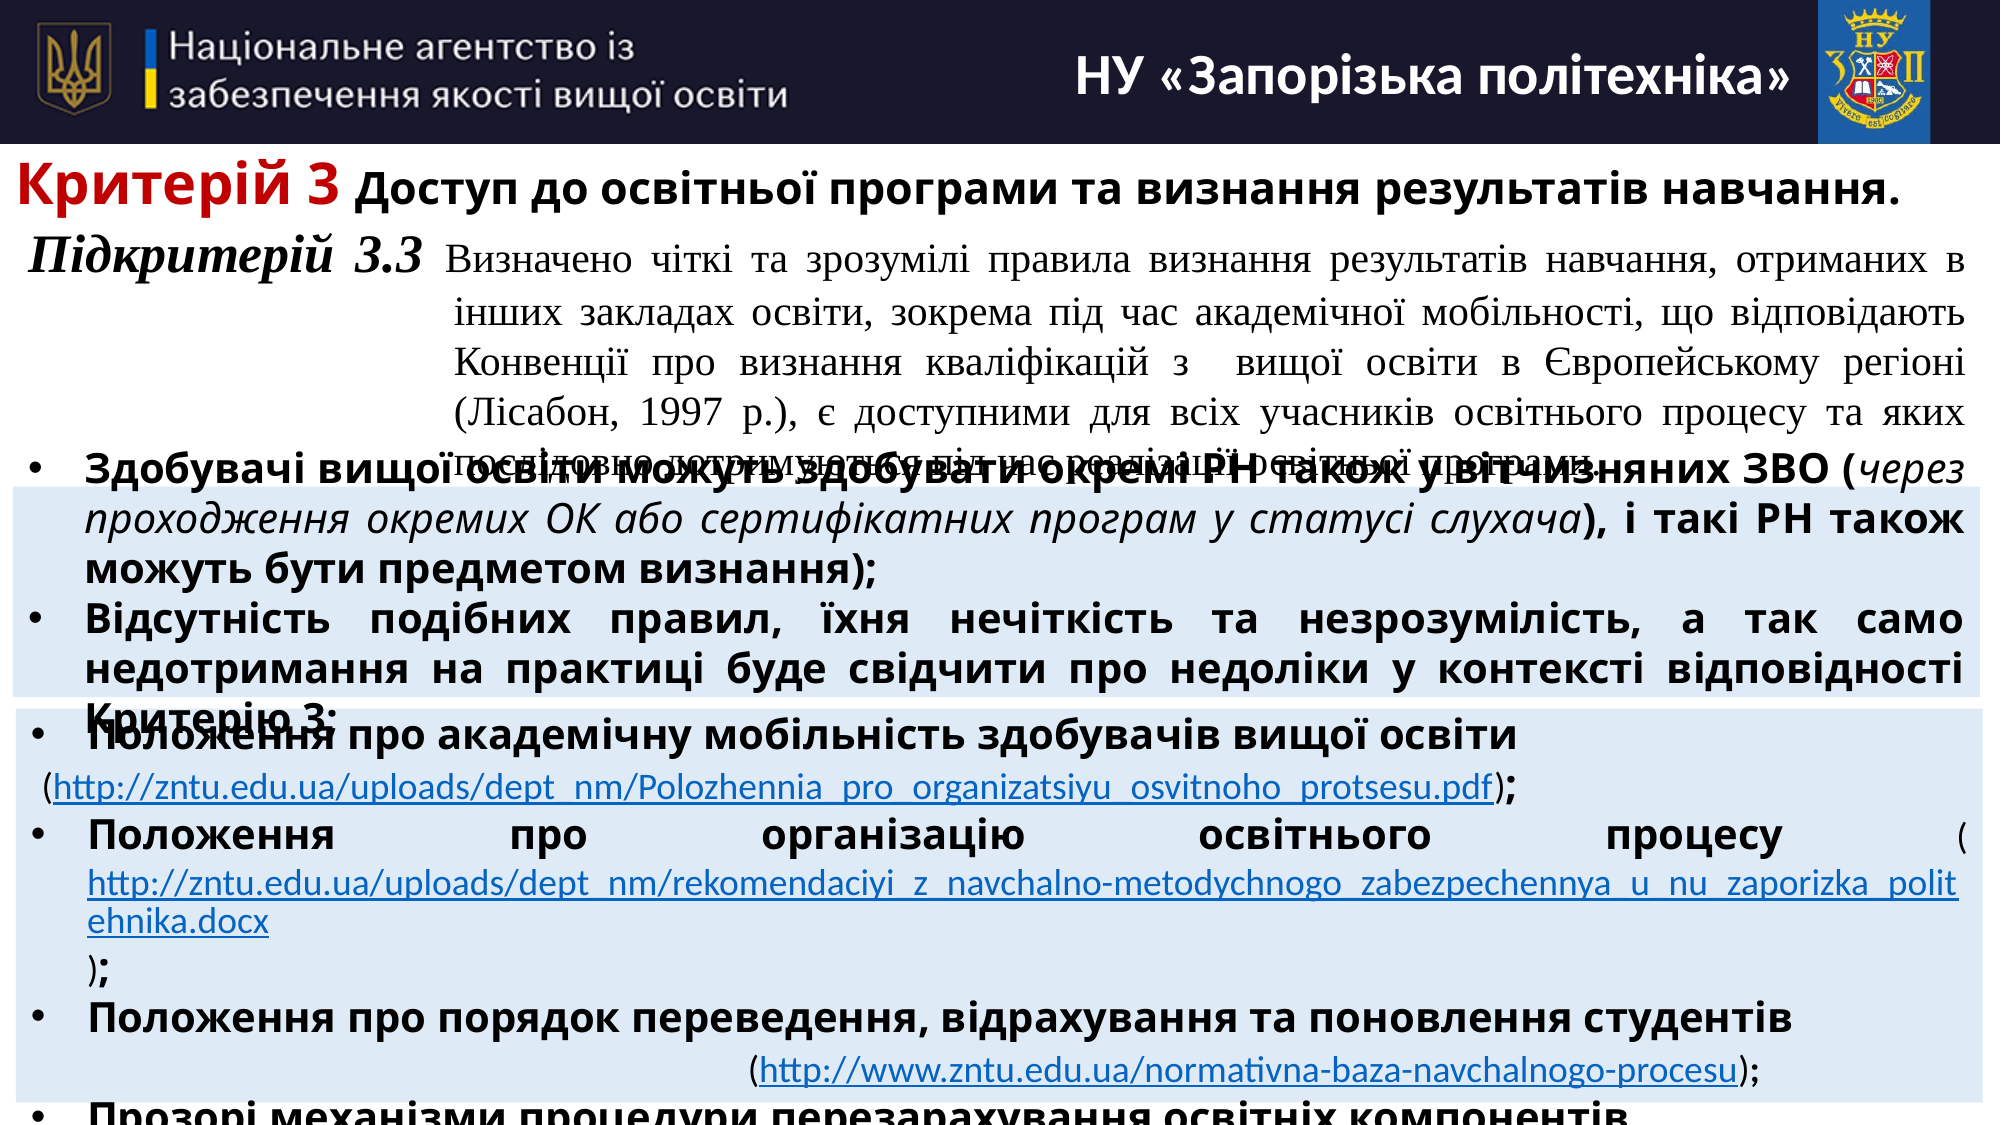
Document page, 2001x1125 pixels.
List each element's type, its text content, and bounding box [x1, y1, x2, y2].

list Підкритерій 3.3 Визначено чіткі та зрозумілі правила визнання результатів навчання, отриманих в інших закладах освіти, зокрема під час академічної мобільності, що відповідають Конвенції про визнання кваліфікацій з вищої освіти в Європейському регіоні (Лісабон, 1997 р.), є доступними для всіх учасників освітнього процесу та яких послідовно дотримуються під час реалізації освітньої програми. [13, 227, 1982, 475]
slide_number 23 [1412, 1042, 1863, 1103]
text_box НУ «Запорізька політехніка» [1061, 28, 1818, 114]
text_box Здобувачі вищої освіти можуть здобувати окремі РН також у вітчизняних ЗВО (через проходження окремих ОК або сертифікатних програм у статусі слухача), і такі РН також можуть бути предметом визнання); Відсутність подібних правил, їхня нечіткість та незрозумілість, а так само недотримання на практиці буде свідчити про недоліки у контексті відповідності Критерію 3; [13, 486, 1980, 697]
picture [0, 0, 2000, 144]
title Критерій 3 Доступ до освітньої програми та визнання результатів навчання. [0, 147, 2000, 226]
text_box Положення про академічну мобільність здобувачів вищої освіти (http://zntu.edu.ua/uploads/dept_nm/Polozhennia_pro_organizatsiyu_osvitnoho_protsesu.pdf); Положення про організацію освітнього процесу (http://zntu.edu.ua/uploads/dept_nm/rekomendaciyi_z_navchalno-metodychnogo_zabezpechennya_u_nu_zaporizka_politehnika.docx); Положення про порядок переведення, відрахування та поновлення студентів (http://www.zntu.edu.ua/normativna-baza-navchalnogo-procesu); Прозорі механізми процедури перезарахування освітніх компонентів. [15, 708, 1983, 1103]
